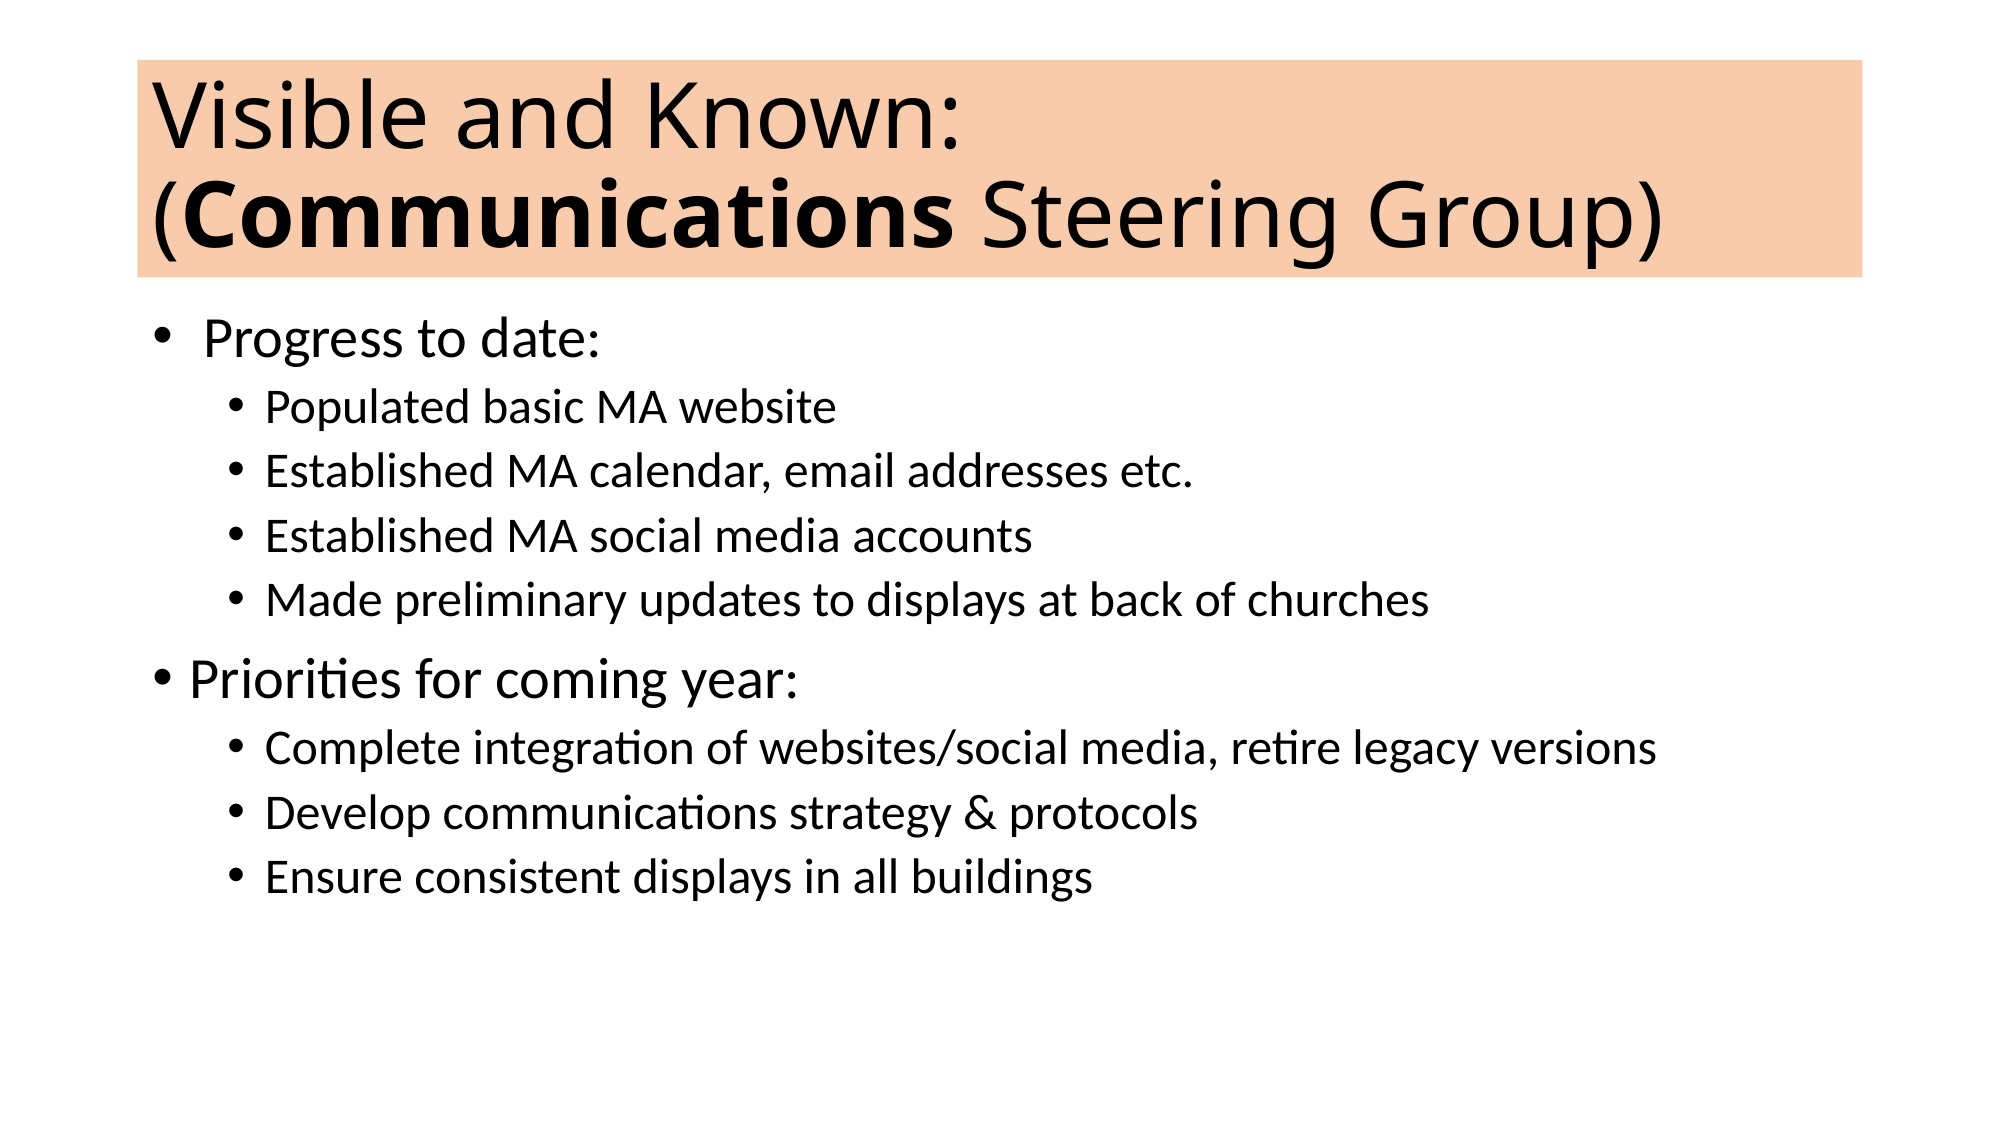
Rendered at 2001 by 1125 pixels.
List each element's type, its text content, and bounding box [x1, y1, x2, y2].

title Visible and Known: (Communications Steering Group) [137, 59, 1863, 278]
list Progress to date: Populated basic MA website Established MA calendar, email addresses etc. Established MA social media accounts Made preliminary updates to displays at back of churches Priorities for coming year: Complete integration of websites/social media, retire legacy versions Develop communications strategy & protocols Ensure consistent displays in all buildings [137, 299, 1879, 1014]
